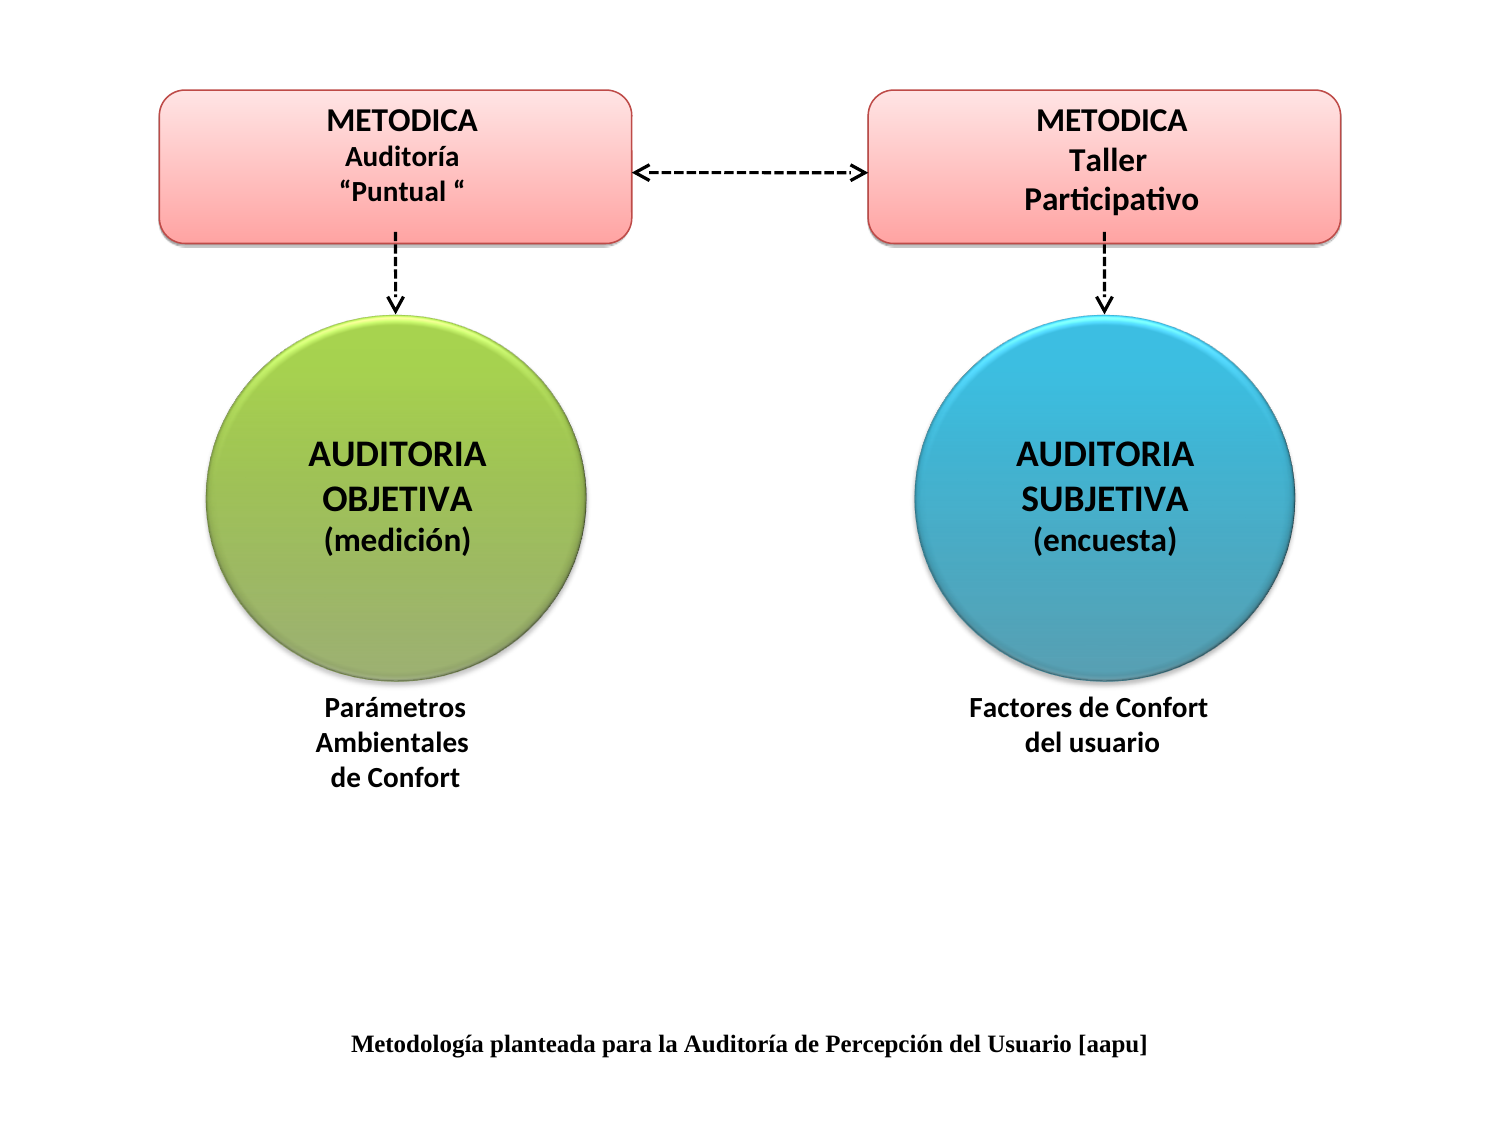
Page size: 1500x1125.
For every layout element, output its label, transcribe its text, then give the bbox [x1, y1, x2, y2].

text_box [905, 309, 1303, 694]
text_box Parámetros Ambientales de Confort [230, 694, 561, 766]
text_box Metodología planteada para la Auditoría de Percepción del Usuario [aapu] [159, 1020, 1341, 1066]
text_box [197, 309, 594, 694]
text_box METODICA Auditoría “Puntual “ [312, 90, 493, 216]
text_box [159, 90, 632, 244]
text_box [868, 90, 1341, 244]
text_box Factores de Confort del usuario [927, 694, 1258, 766]
text_box METODICA Taller Participativo [1010, 90, 1214, 226]
